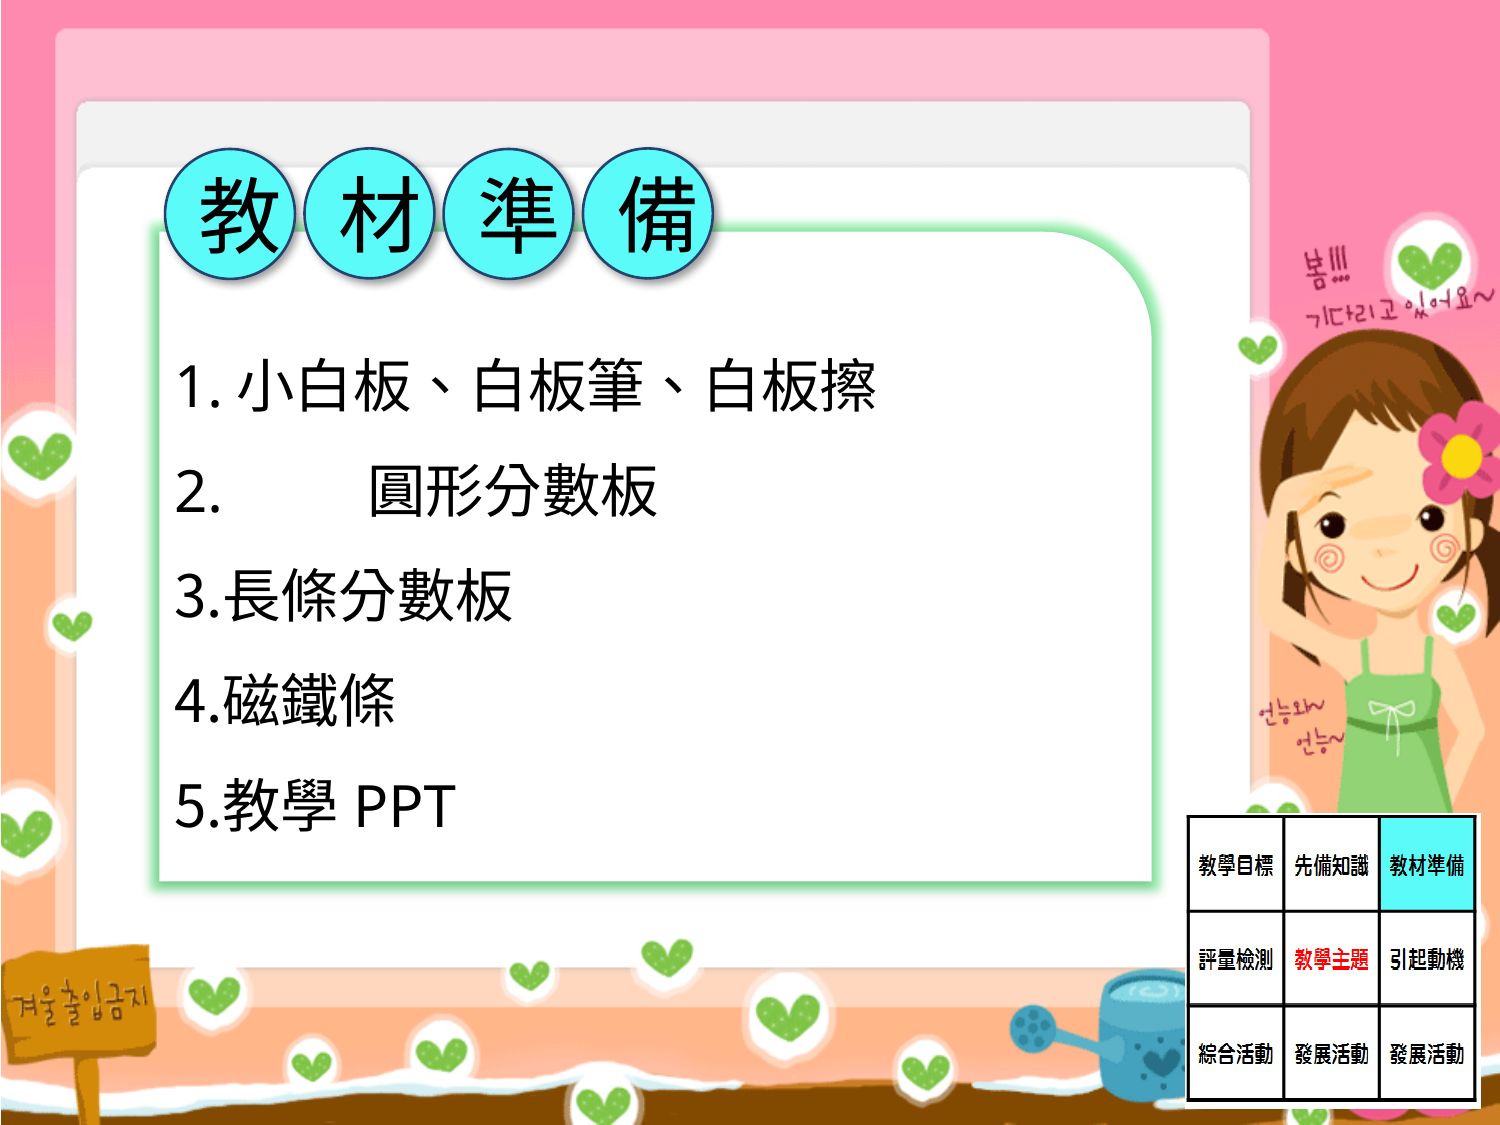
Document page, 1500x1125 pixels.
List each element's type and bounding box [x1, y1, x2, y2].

picture [0, 0, 1500, 1125]
text_box [164, 148, 714, 280]
